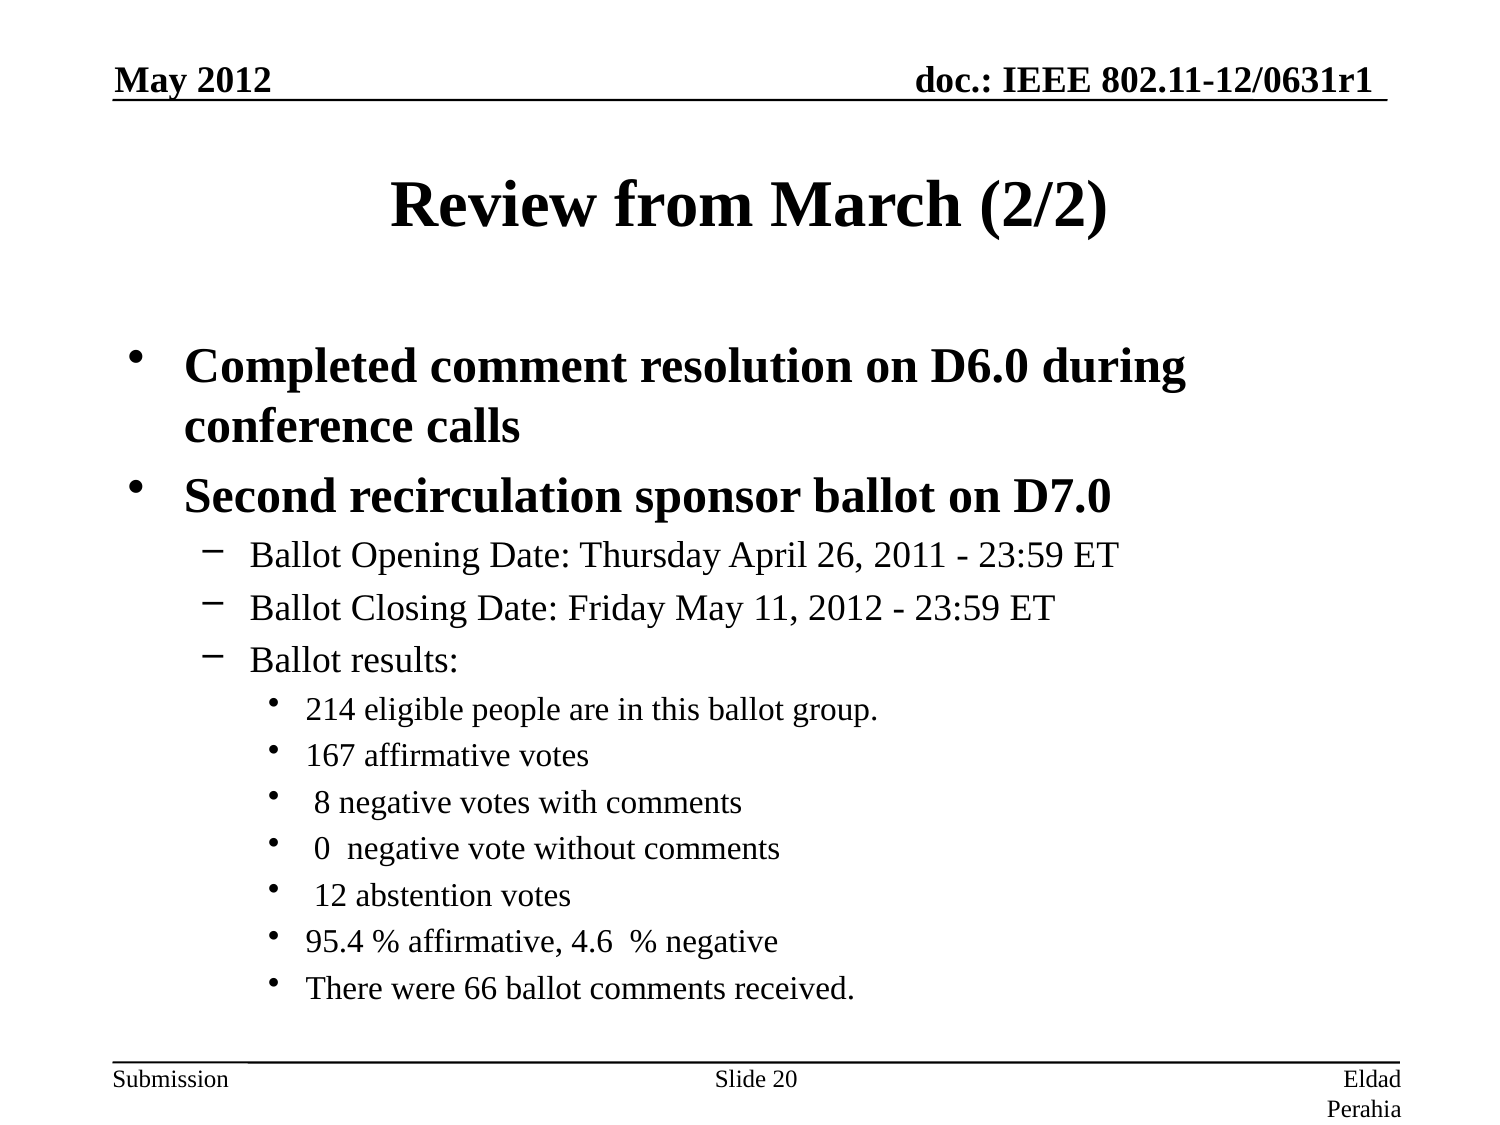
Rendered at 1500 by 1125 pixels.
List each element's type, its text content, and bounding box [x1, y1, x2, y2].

title Review from March (2/2) [112, 112, 1388, 288]
slide_number Slide 20 [712, 1061, 800, 1093]
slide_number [114, 54, 274, 101]
footer Eldad Perahia, Intel Corporation [1324, 1061, 1402, 1093]
list Completed comment resolution on D6.0 during conference calls Second recirculation sponsor ballot on D7.0 Ballot Opening Date: Thursday April 26, 2011 - 23:59 ET Ballot Closing Date: Friday May 11, 2012 - 23:59 ET Ballot results: 214 eligible people are in this ballot group. 167 affirmative votes 8 negative votes with comments 0 negative vote without comments 12 abstention votes 95.4 % affirmative, 4.6 % negative There were 66 ballot comments received. [112, 324, 1388, 1001]
